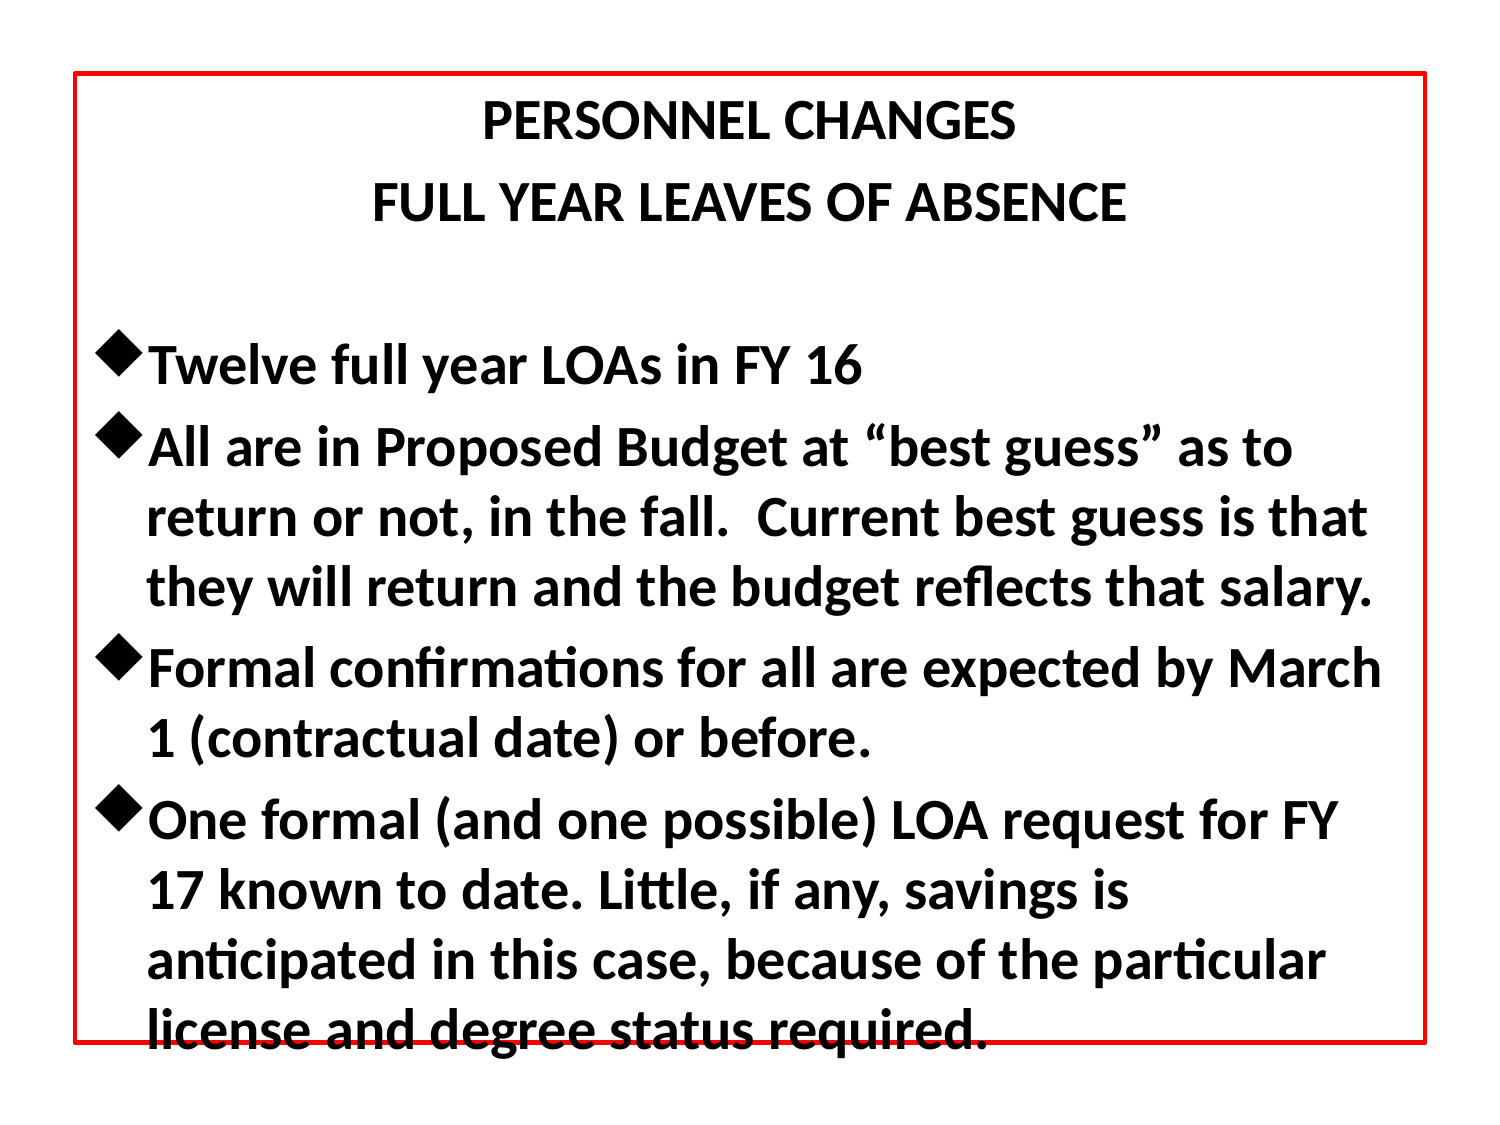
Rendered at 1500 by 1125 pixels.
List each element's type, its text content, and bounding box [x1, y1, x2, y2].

list PERSONNEL CHANGES FULL YEAR LEAVES OF ABSENCE Twelve full year LOAs in FY 16 All are in Proposed Budget at “best guess” as to return or not, in the fall. Current best guess is that they will return and the budget reflects that salary. Formal confirmations for all are expected by March 1 (contractual date) or before. One formal (and one possible) LOA request for FY 17 known to date. Little, if any, savings is anticipated in this case, because of the particular license and degree status required. [75, 73, 1425, 1043]
